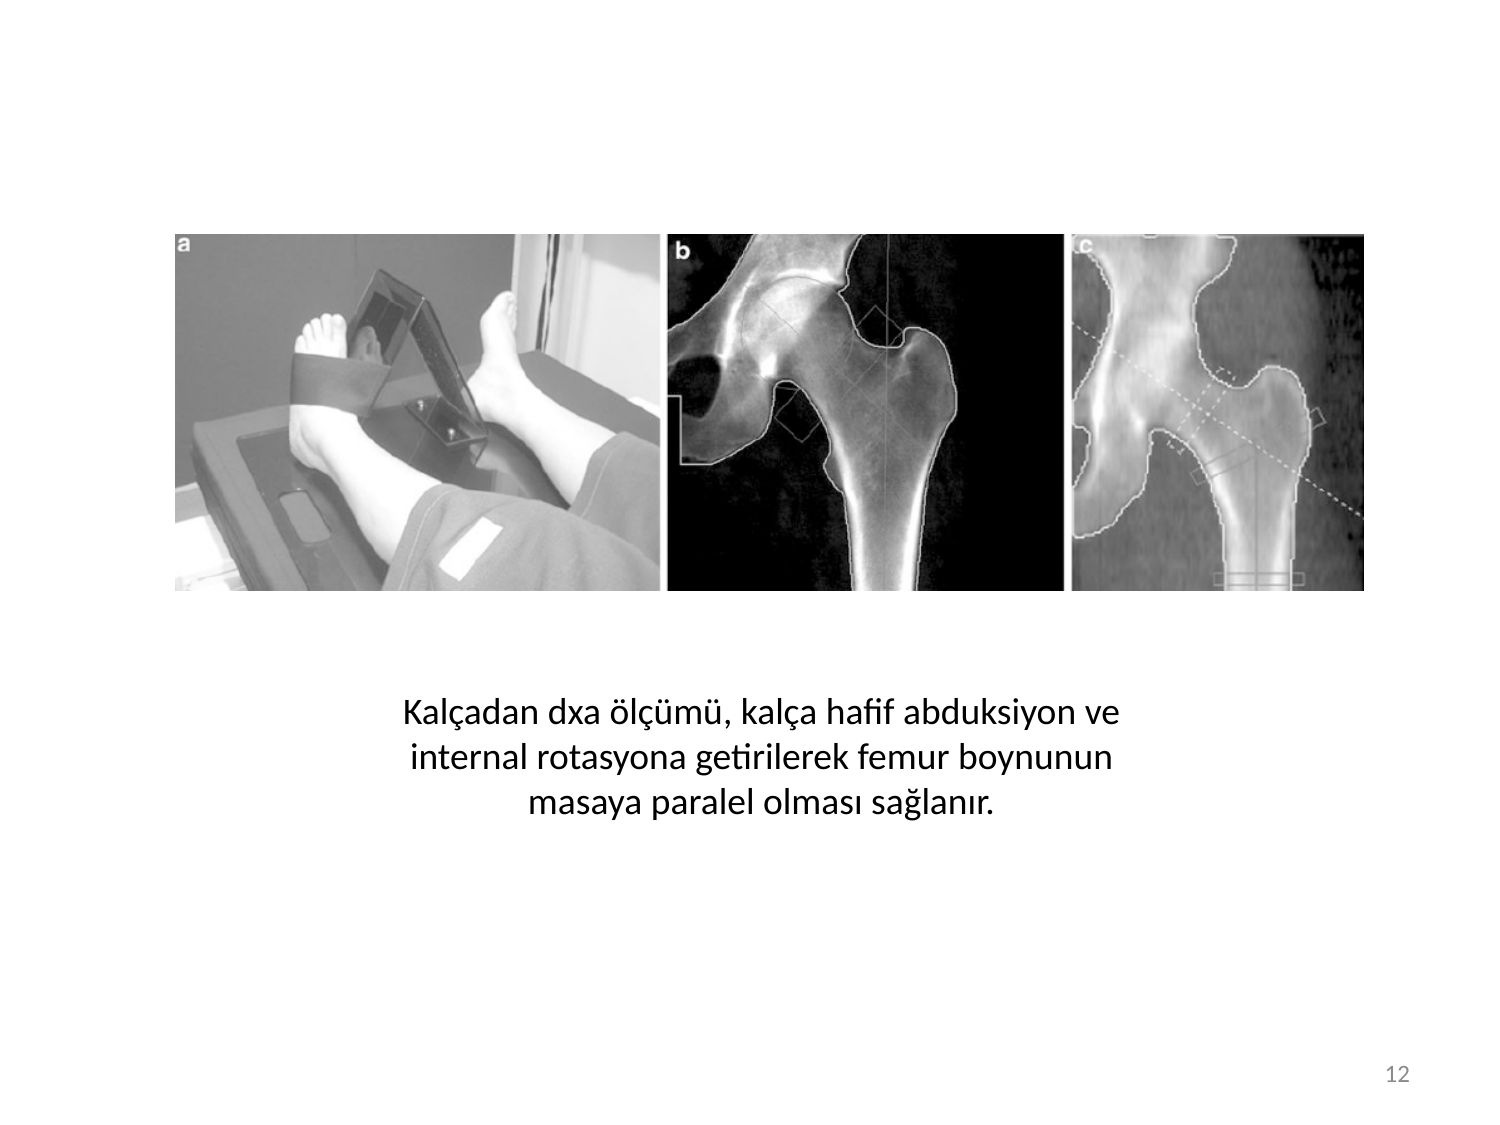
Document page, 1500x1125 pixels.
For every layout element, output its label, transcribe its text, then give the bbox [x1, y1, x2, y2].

picture [175, 234, 1365, 591]
text_box Kalçadan dxa ölçümü, kalça hafif abduksiyon ve internal rotasyona getirilerek femur boynunun masaya paralel olması sağlanır. [386, 679, 1137, 830]
slide_number 12 [1074, 1042, 1425, 1103]
